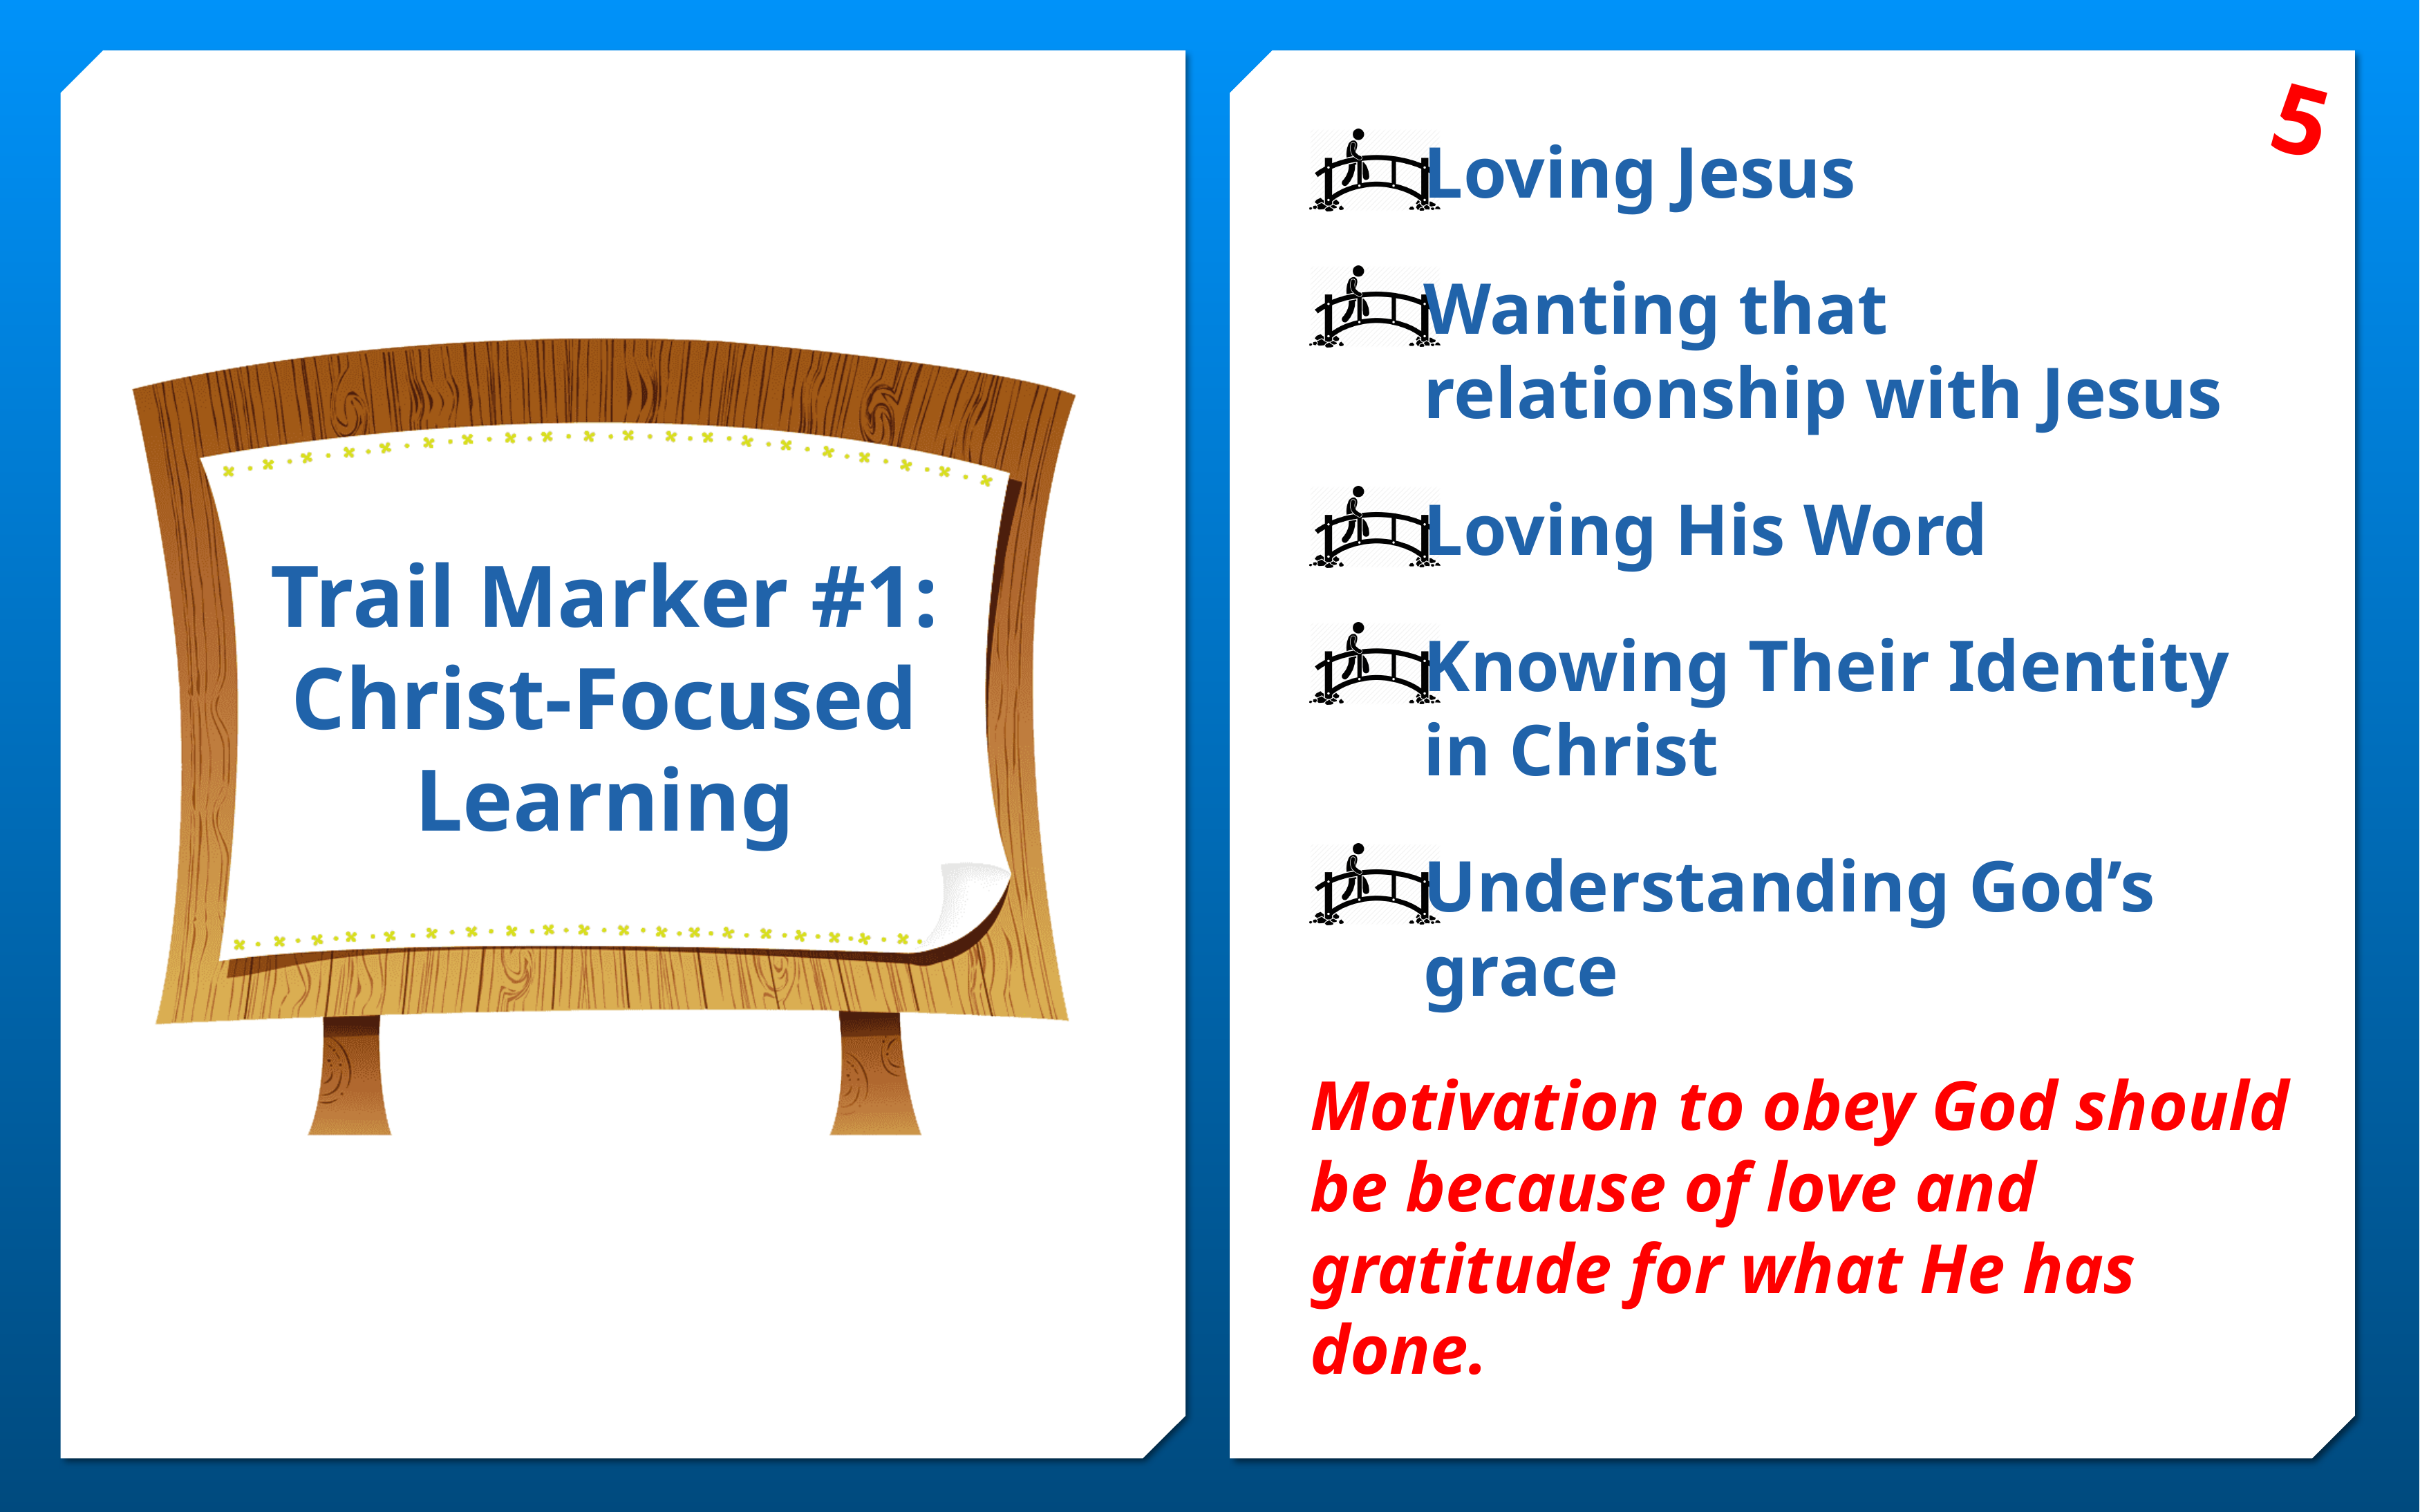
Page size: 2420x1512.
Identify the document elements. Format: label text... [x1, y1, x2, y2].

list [120, 323, 1089, 1137]
text_box [0, 0, 2419, 52]
picture [1309, 622, 1441, 705]
text_box [17, 17, 2419, 69]
picture [1309, 843, 1441, 925]
picture [1309, 129, 1441, 211]
picture [1309, 486, 1441, 568]
picture [1309, 265, 1441, 348]
list Loving Jesus Wanting that relationship with Jesus Loving His Word Knowing Their Identity in Christ Understanding God’s grace Motivation to obey God should be because of love and gratitude for what He has done. [1287, 116, 2316, 1412]
text_box 5 [2195, 32, 2410, 202]
